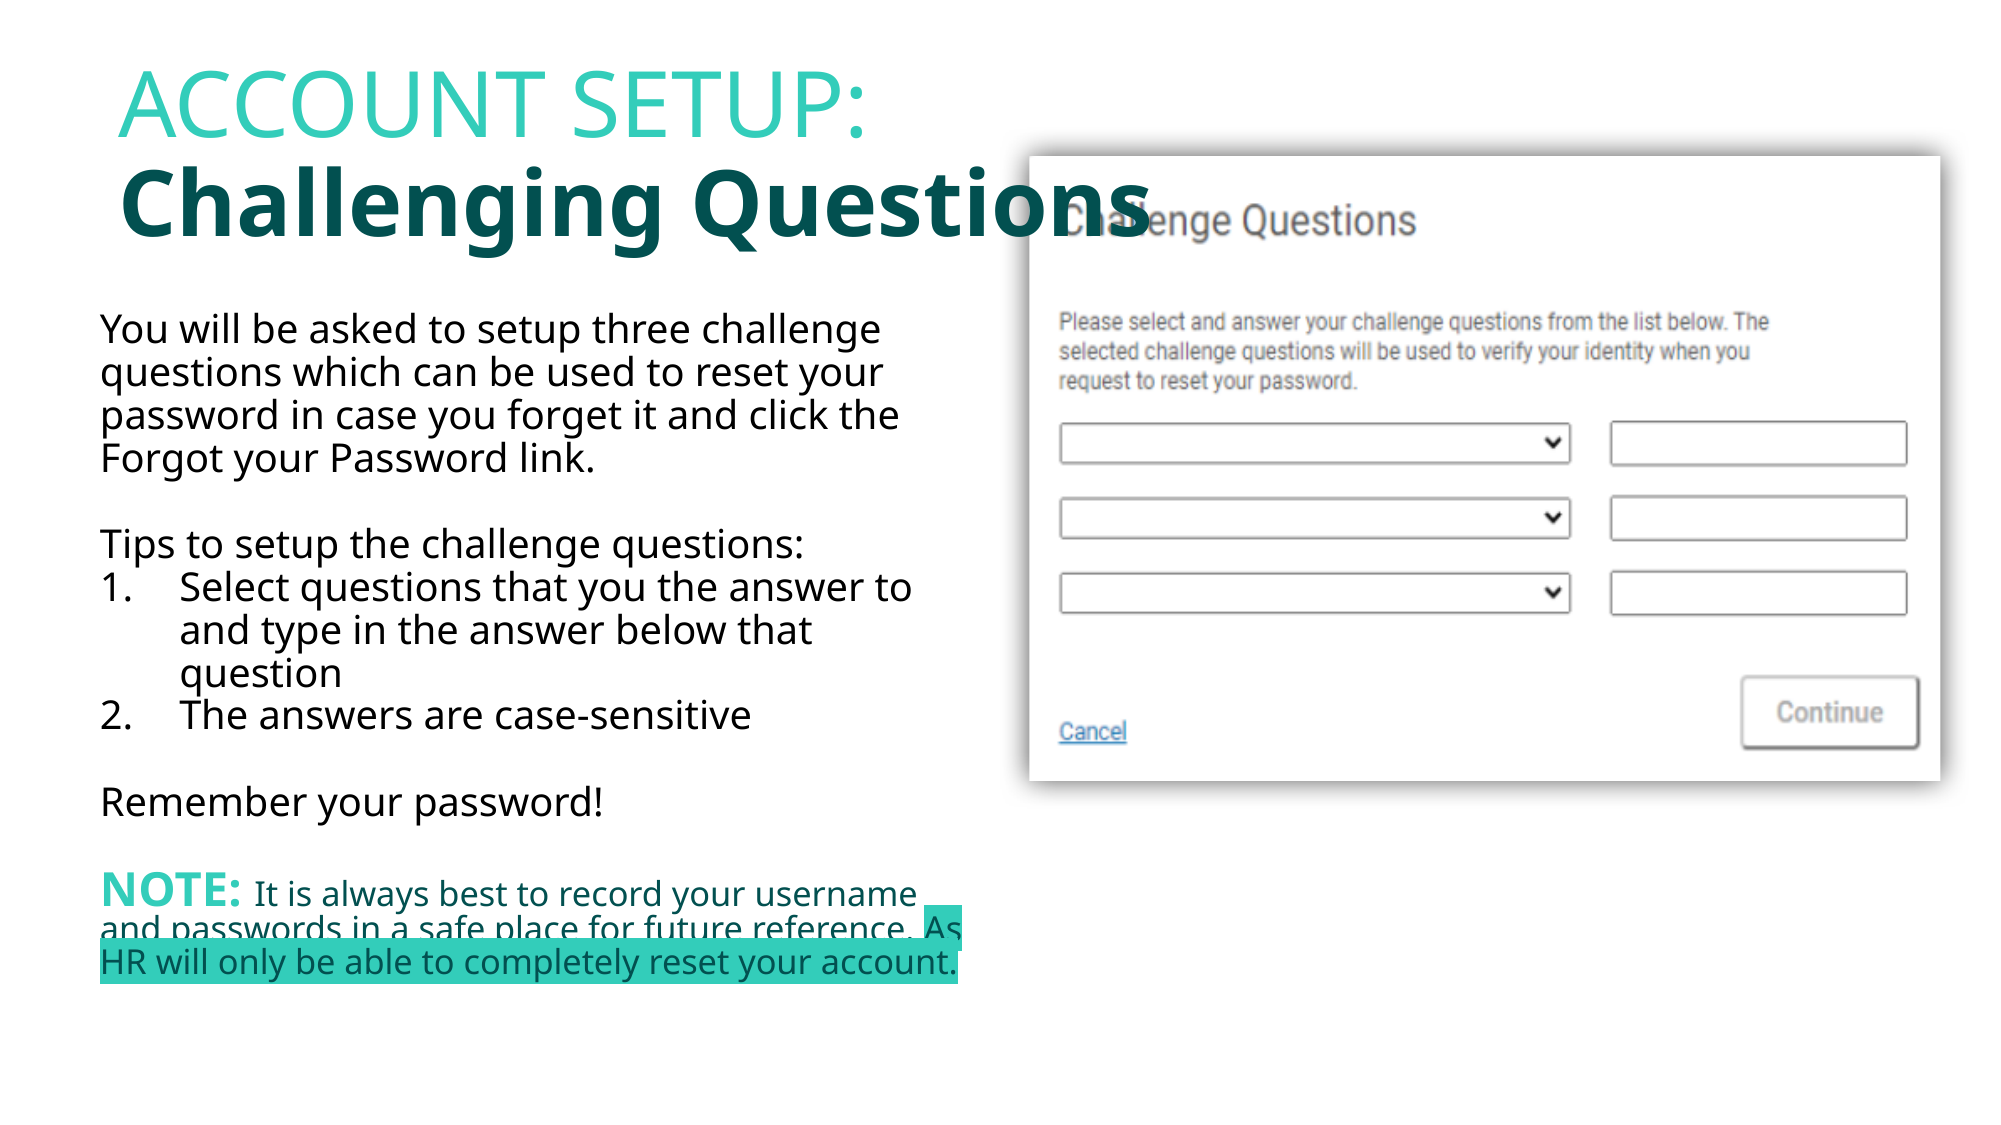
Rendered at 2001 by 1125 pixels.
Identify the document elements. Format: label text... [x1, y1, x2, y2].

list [1029, 156, 1941, 781]
text_box ACCOUNT SETUP: Challenging Questions [103, 33, 1813, 281]
list You will be asked to setup three challenge questions which can be used to reset your password in case you forget it and click the Forgot your Password link. Tips to setup the challenge questions: Select questions that you the answer to and type in the answer below that question The answers are case-sensitive Remember your password! NOTE: It is always best to record your username and passwords in a safe place for future reference. As HR will only be able to completely reset your account. [74, 301, 986, 1016]
